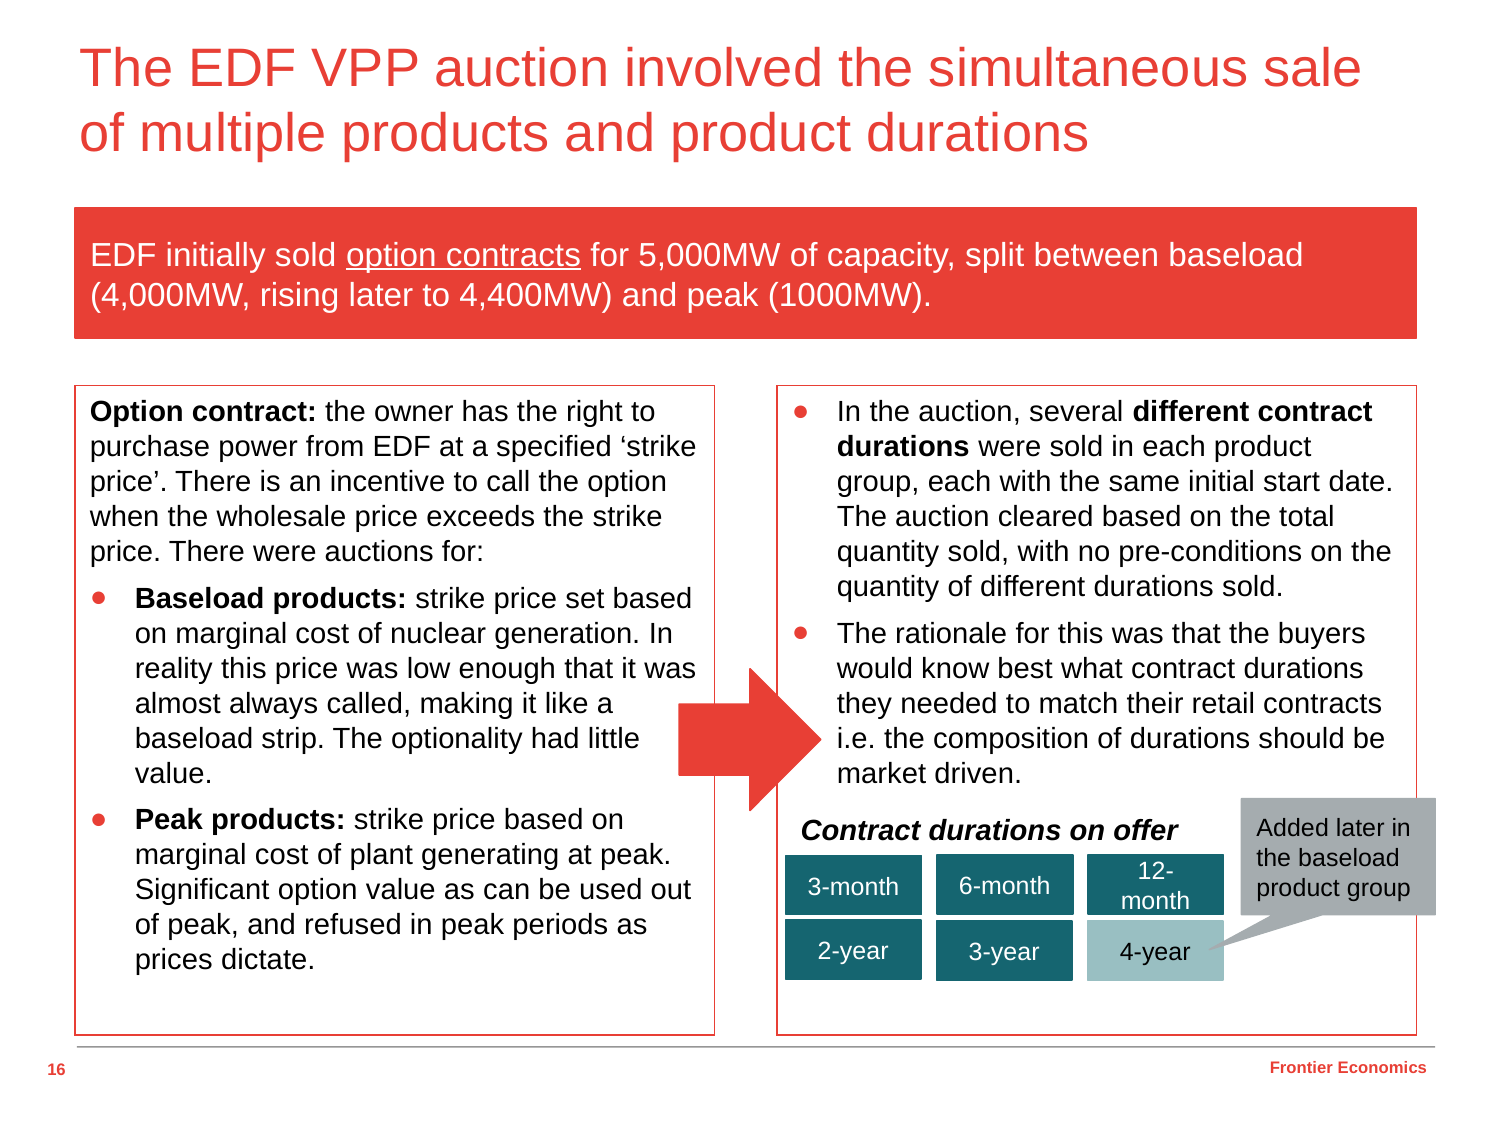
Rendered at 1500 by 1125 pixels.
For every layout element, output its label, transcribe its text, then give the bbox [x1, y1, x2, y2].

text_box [785, 798, 1436, 981]
text_box In the auction, several different contract durations were sold in each product group, each with the same initial start date. The auction cleared based on the total quantity sold, with no pre-conditions on the quantity of different durations sold. The rationale for this was that the buyers would know best what contract durations they needed to match their retail contracts i.e. the composition of durations should be market driven. [777, 385, 1417, 1035]
text_box [679, 668, 821, 811]
text_box The EDF VPP auction involved the simultaneous sale of multiple products and product durations [64, 24, 1428, 138]
text_box EDF initially sold option contracts for 5,000MW of capacity, split between baseload (4,000MW, rising later to 4,400MW) and peak (1000MW). [74, 208, 1417, 338]
text_box Option contract: the owner has the right to purchase power from EDF at a specified ‘strike price’. There is an incentive to call the option when the wholesale price exceeds the strike price. There were auctions for: Baseload products: strike price set based on marginal cost of nuclear generation. In reality this price was low enough that it was almost always called, making it like a baseload strip. The optionality had little value. Peak products: strike price based on marginal cost of plant generating at peak. Significant option value as can be used out of peak, and refused in peak periods as prices dictate. [74, 385, 715, 1035]
